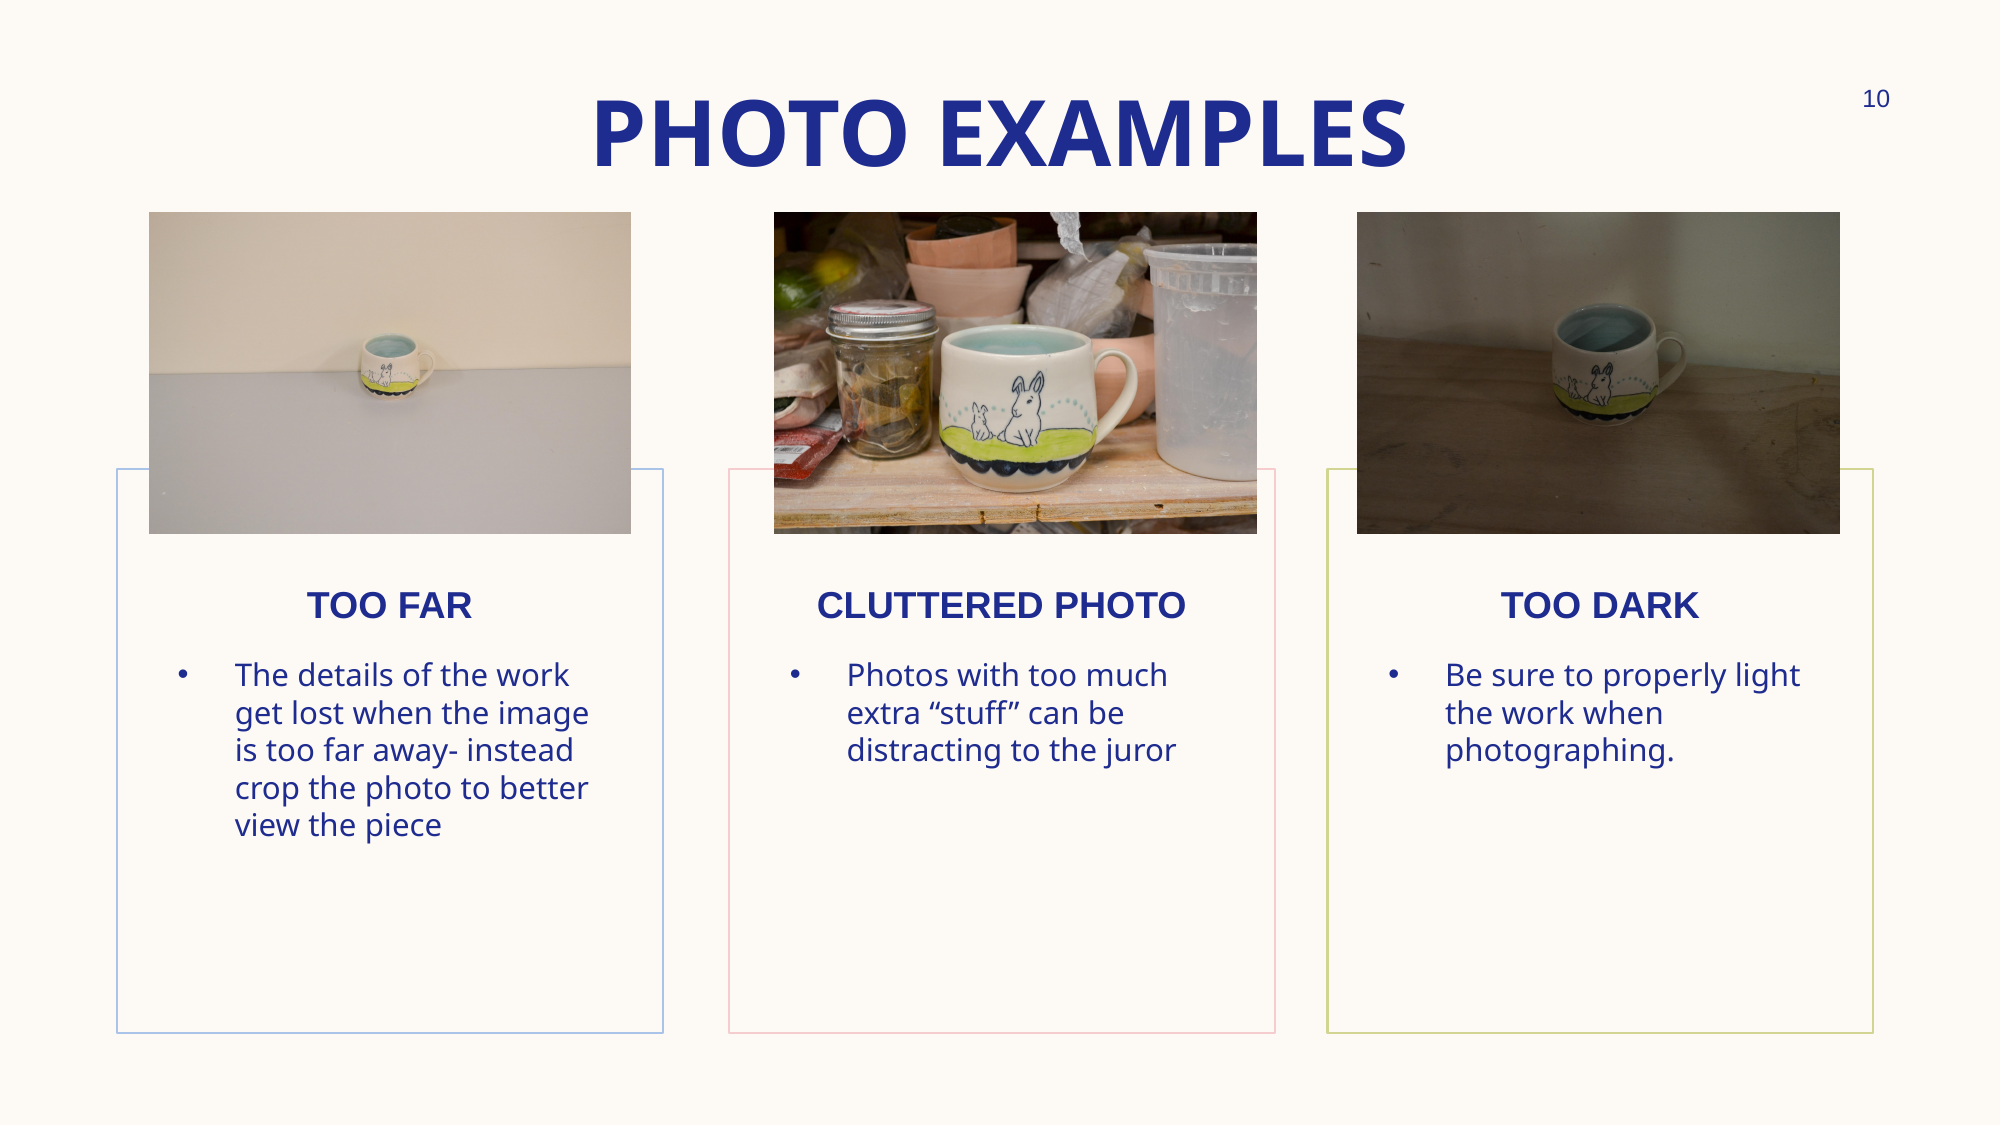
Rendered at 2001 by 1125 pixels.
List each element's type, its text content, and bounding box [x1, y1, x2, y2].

slide_number ‹#› [1795, 75, 1958, 120]
title PHOTO EXAMPLES [124, 67, 1875, 194]
list Photos with too much extra “stuff” can be distracting to the juror [774, 648, 1230, 1010]
list Be sure to properly light the work when photographing. [1373, 648, 1828, 1010]
picture [774, 212, 1257, 534]
list The details of the work get lost when the image is too far away- instead crop the photo to better view the piece [162, 648, 618, 1010]
picture [1357, 212, 1840, 534]
list TOO DARK [1326, 468, 1874, 1034]
list TOO FAR [116, 468, 664, 1034]
list CLUTTERED PHOTO [728, 468, 1276, 1034]
picture [148, 212, 632, 534]
